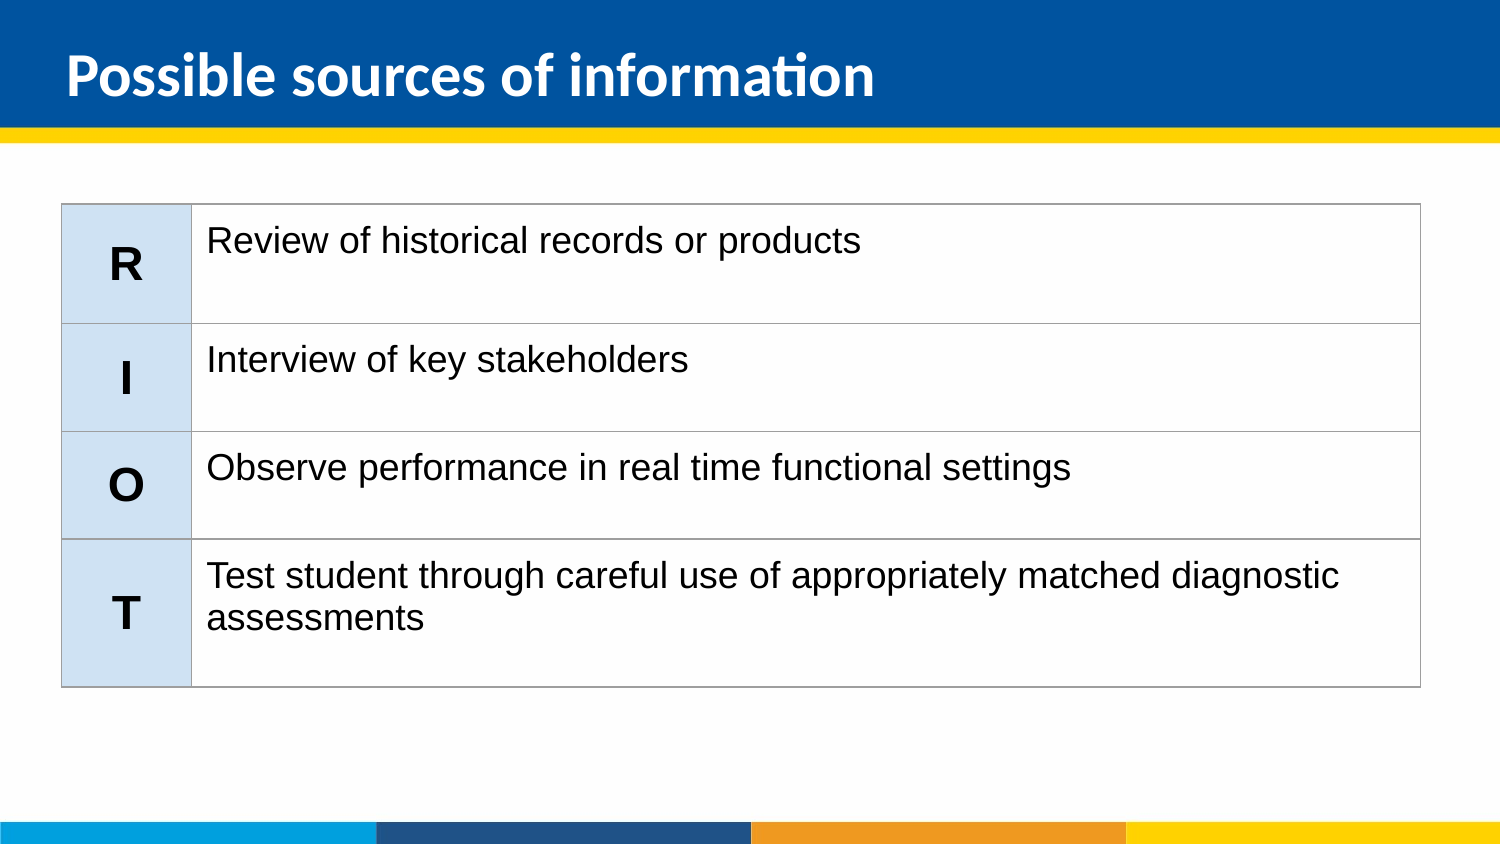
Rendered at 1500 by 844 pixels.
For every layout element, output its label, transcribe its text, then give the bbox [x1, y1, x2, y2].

table_cell Test student through careful use of appropriately matched diagnostic assessments [192, 540, 1420, 686]
table_cell O [62, 432, 191, 538]
table_cell I [62, 324, 191, 431]
table_cell Interview of key stakeholders [192, 324, 1420, 431]
title Possible sources of information [51, 19, 1449, 113]
table_cell T [62, 540, 191, 686]
table_cell Observe performance in real time functional settings [192, 432, 1420, 538]
picture [0, 0, 1500, 844]
table_header Review of historical records or products [192, 205, 1420, 323]
table_header R [62, 205, 191, 323]
